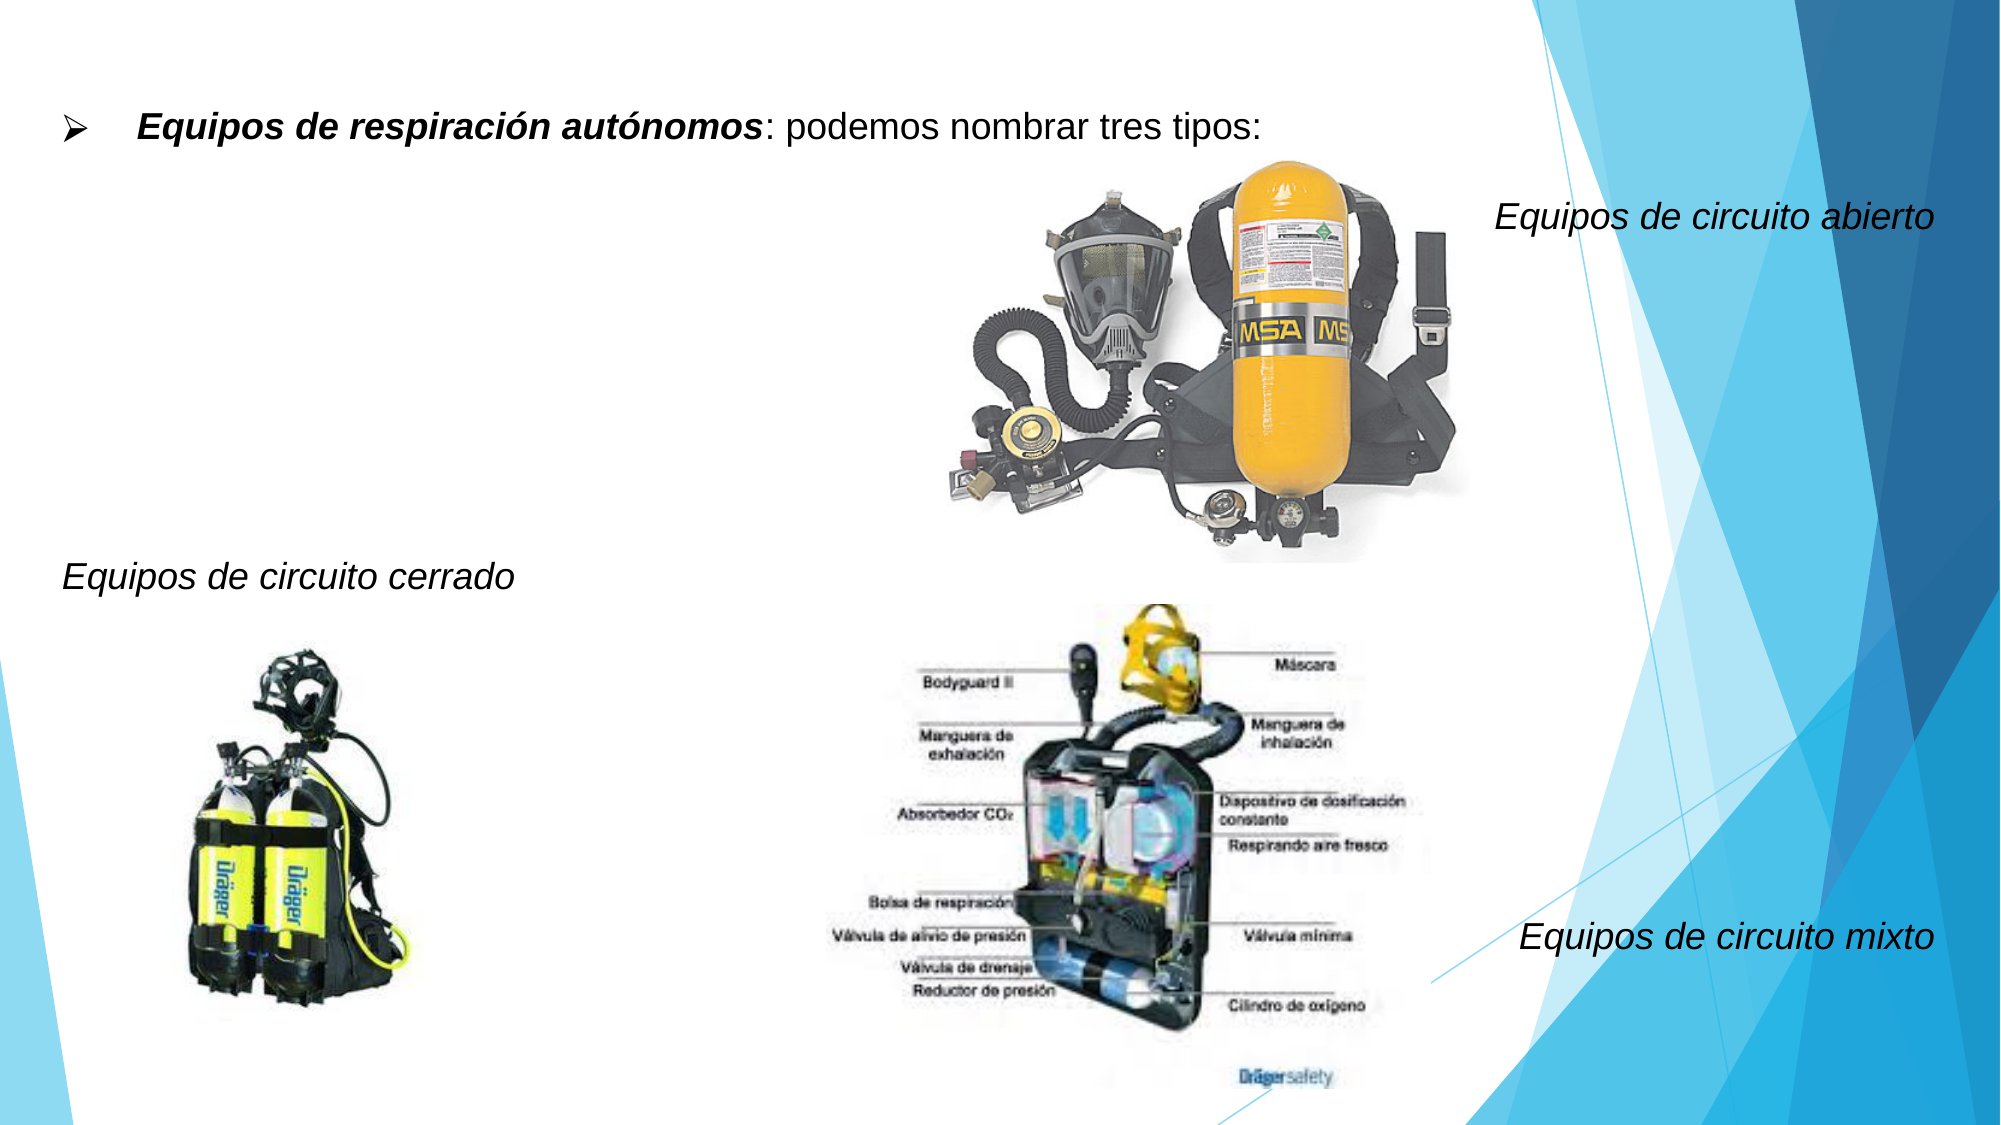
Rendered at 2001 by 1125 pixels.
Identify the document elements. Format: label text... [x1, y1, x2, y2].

picture [936, 150, 1477, 563]
text_box Equipos de respiración autónomos: podemos nombrar tres tipos: Equipos de circuito abierto Equipos de circuito cerrado Equipos de circuito mixto [46, 94, 1950, 965]
picture [75, 603, 525, 1053]
picture [825, 603, 1431, 1089]
